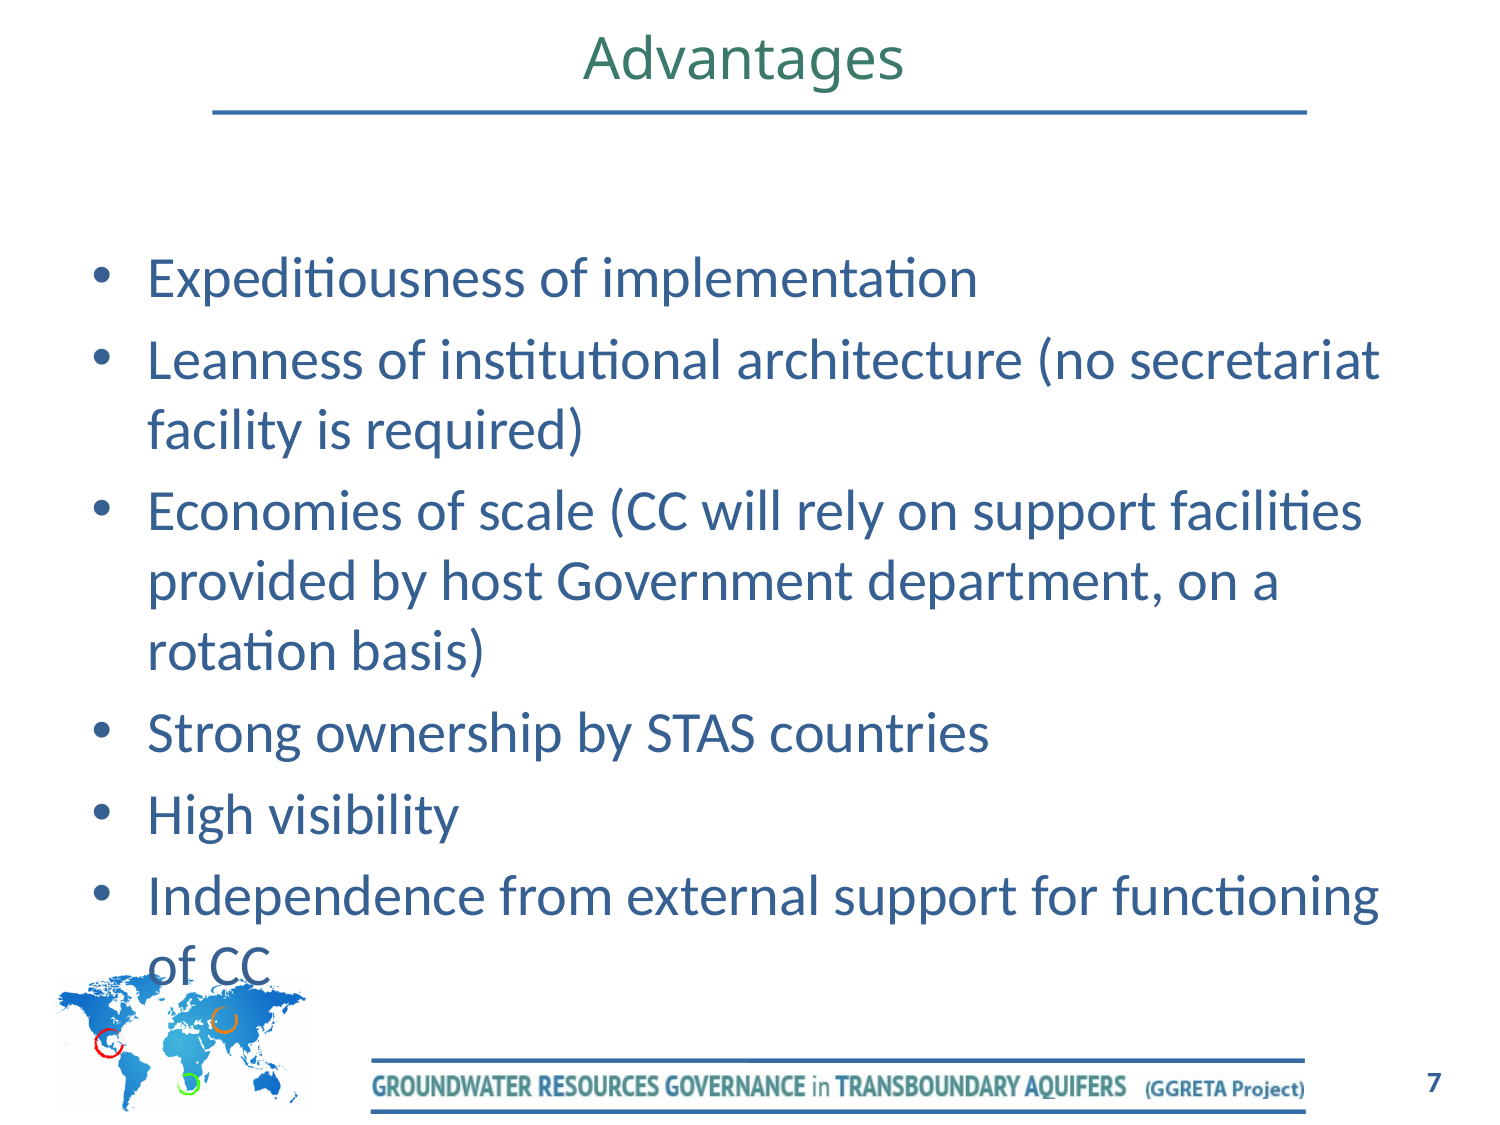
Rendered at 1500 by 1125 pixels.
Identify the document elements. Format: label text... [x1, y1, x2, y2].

picture [55, 973, 307, 1112]
text_box Advantages [112, 24, 1377, 88]
list Expeditiousness of implementation Leanness of institutional architecture (no secretariat facility is required) Economies of scale (CC will rely on support facilities provided by host Government department, on a rotation basis) Strong ownership by STAS countries High visibility Independence from external support for functioning of CC [76, 231, 1427, 1012]
picture [372, 1073, 1304, 1099]
text_box 7 [1426, 1063, 1470, 1108]
